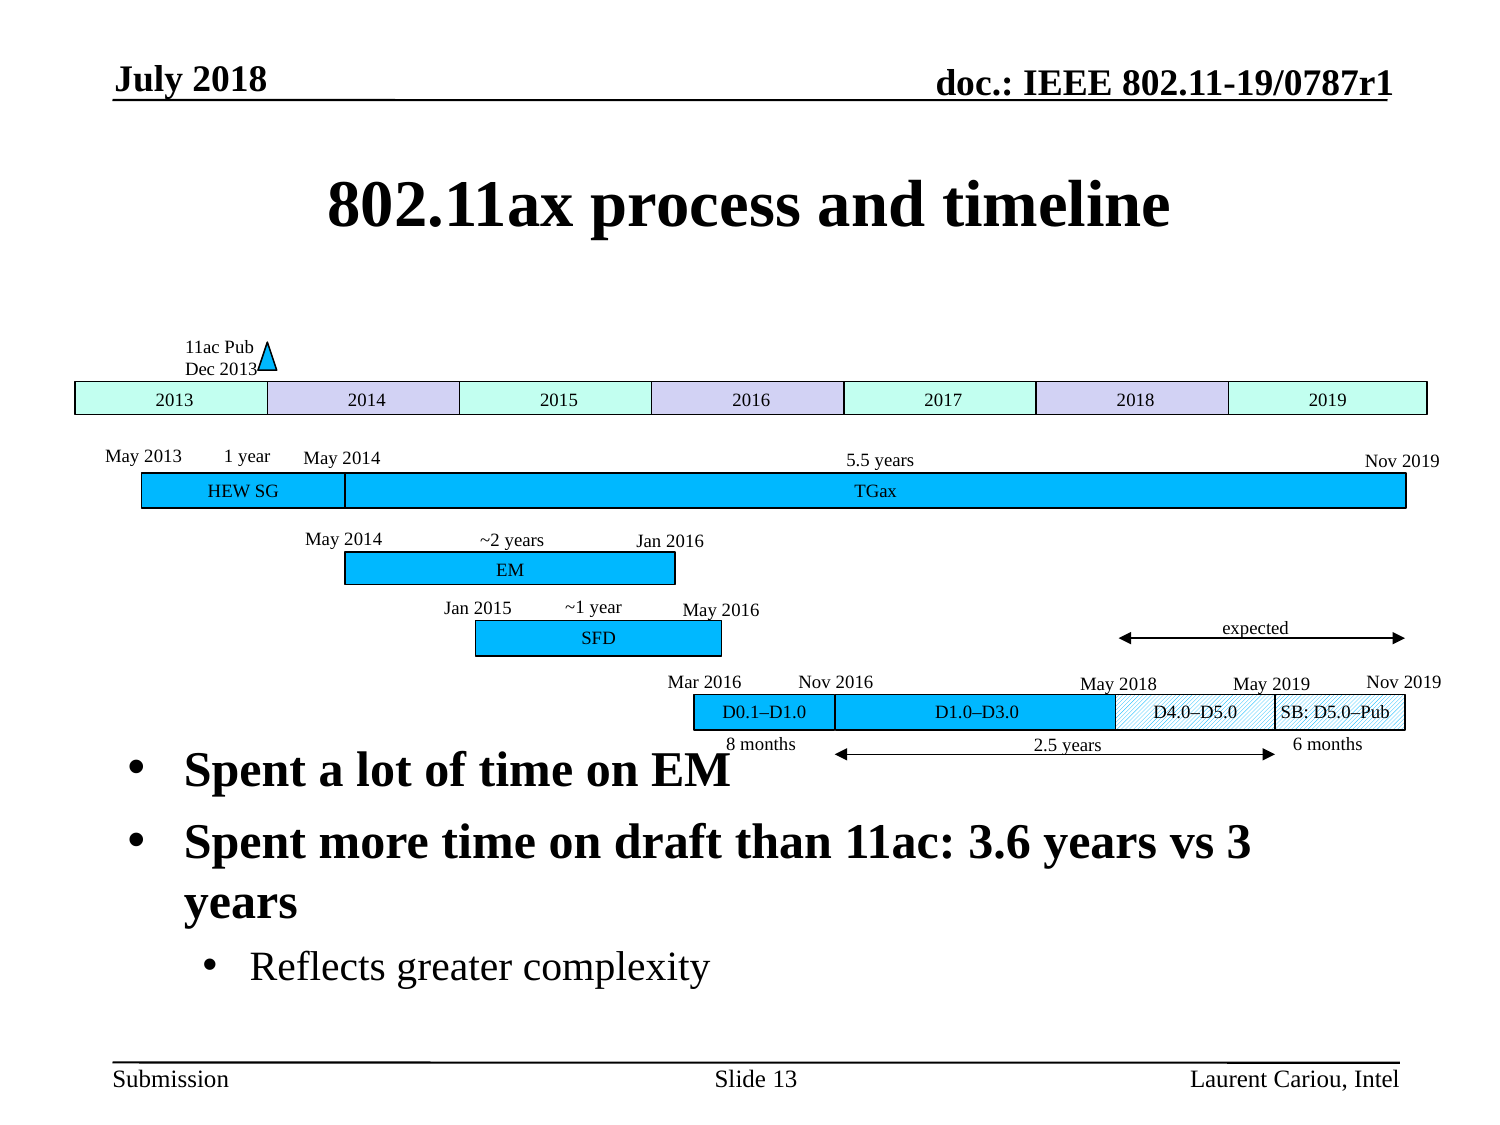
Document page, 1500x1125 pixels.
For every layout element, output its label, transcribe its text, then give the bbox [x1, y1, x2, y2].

text_box D4.0–D5.0 [1115, 694, 1275, 730]
text_box ~1 year [550, 587, 637, 625]
text_box 2013 [75, 381, 267, 415]
text_box May 2014 [288, 437, 396, 476]
text_box 2.5 years [1018, 730, 1117, 753]
text_box TGax [345, 472, 1407, 508]
text_box 5.5 years [831, 439, 930, 478]
text_box May 2013 [90, 436, 198, 474]
text_box Mar 2016 [652, 662, 757, 700]
text_box May 2019 [1218, 664, 1326, 702]
text_box 2016 [651, 381, 843, 415]
text_box Jan 2015 [429, 588, 527, 626]
text_box SFD [475, 620, 722, 656]
slide_number Slide 13 [712, 1061, 800, 1123]
text_box Nov 2019 [1351, 662, 1457, 700]
text_box 2019 [1228, 381, 1428, 415]
text_box SB: D5.0–Pub [1275, 694, 1405, 730]
text_box May 2014 [290, 518, 398, 557]
text_box 2014 [267, 381, 459, 415]
text_box D1.0–D3.0 [835, 694, 1115, 730]
text_box Jan 2016 [621, 520, 720, 559]
text_box 11ac Pub Dec 2013 [170, 326, 273, 387]
list Spent a lot of time on EM Spent more time on draft than 11ac: 3.6 years vs 3 years Reflects greater complexity [112, 728, 1388, 936]
text_box 6 months [1278, 724, 1378, 762]
text_box 2017 [843, 381, 1036, 415]
text_box 2015 [459, 381, 651, 415]
text_box D0.1–D1.0 [693, 694, 835, 730]
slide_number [114, 54, 423, 100]
text_box Nov 2019 [1349, 441, 1455, 480]
text_box 8 months [711, 724, 811, 762]
text_box EM [345, 551, 675, 585]
text_box 1 year [209, 436, 286, 474]
text_box HEW SG [141, 472, 345, 508]
text_box 2018 [1036, 381, 1228, 415]
text_box Nov 2016 [783, 662, 889, 700]
footer Laurent Cariou, Intel [877, 1061, 1401, 1093]
text_box [273, 359, 277, 371]
text_box May 2018 [1065, 664, 1173, 694]
title 802.11ax process and timeline [112, 112, 1388, 288]
text_box May 2016 [667, 590, 775, 628]
text_box expected [1207, 608, 1304, 637]
text_box ~2 years [465, 519, 560, 558]
